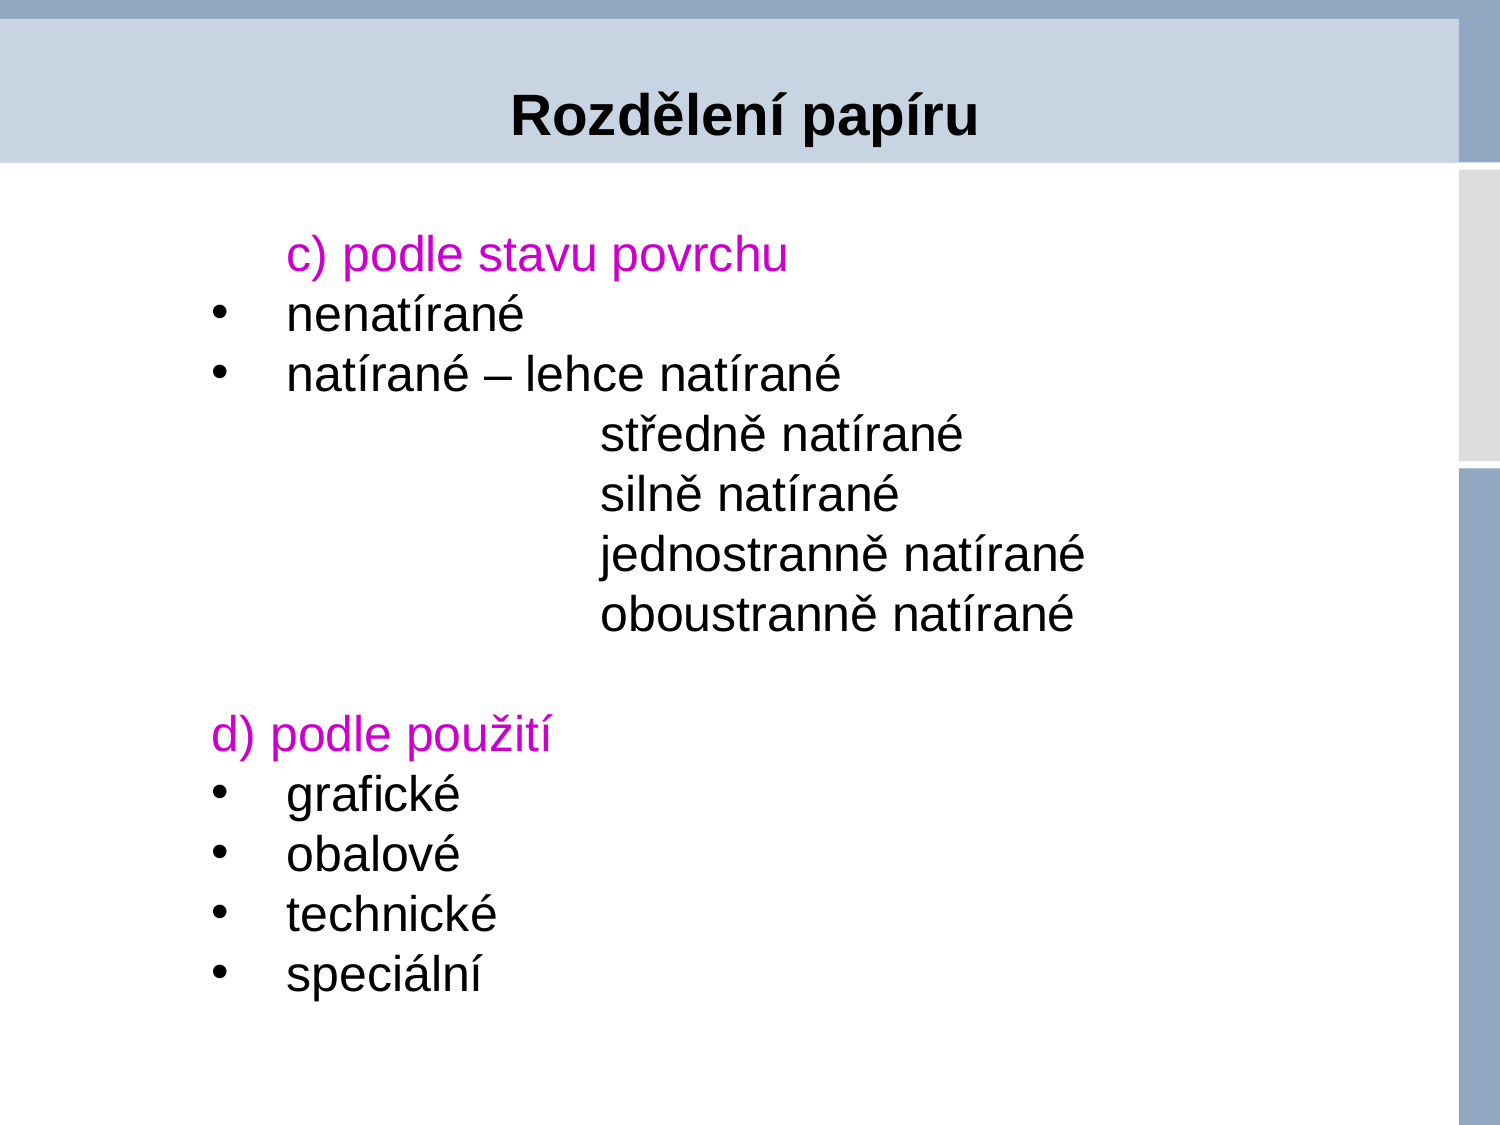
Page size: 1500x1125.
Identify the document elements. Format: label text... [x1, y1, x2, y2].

text_box c) podle stavu povrchu nenatírané natírané – lehce natírané středně natírané silně natírané jednostranně natírané oboustranně natírané d) podle použití grafické obalové technické speciální [46, 164, 1442, 1043]
title Rozdělení papíru [70, 46, 1421, 164]
